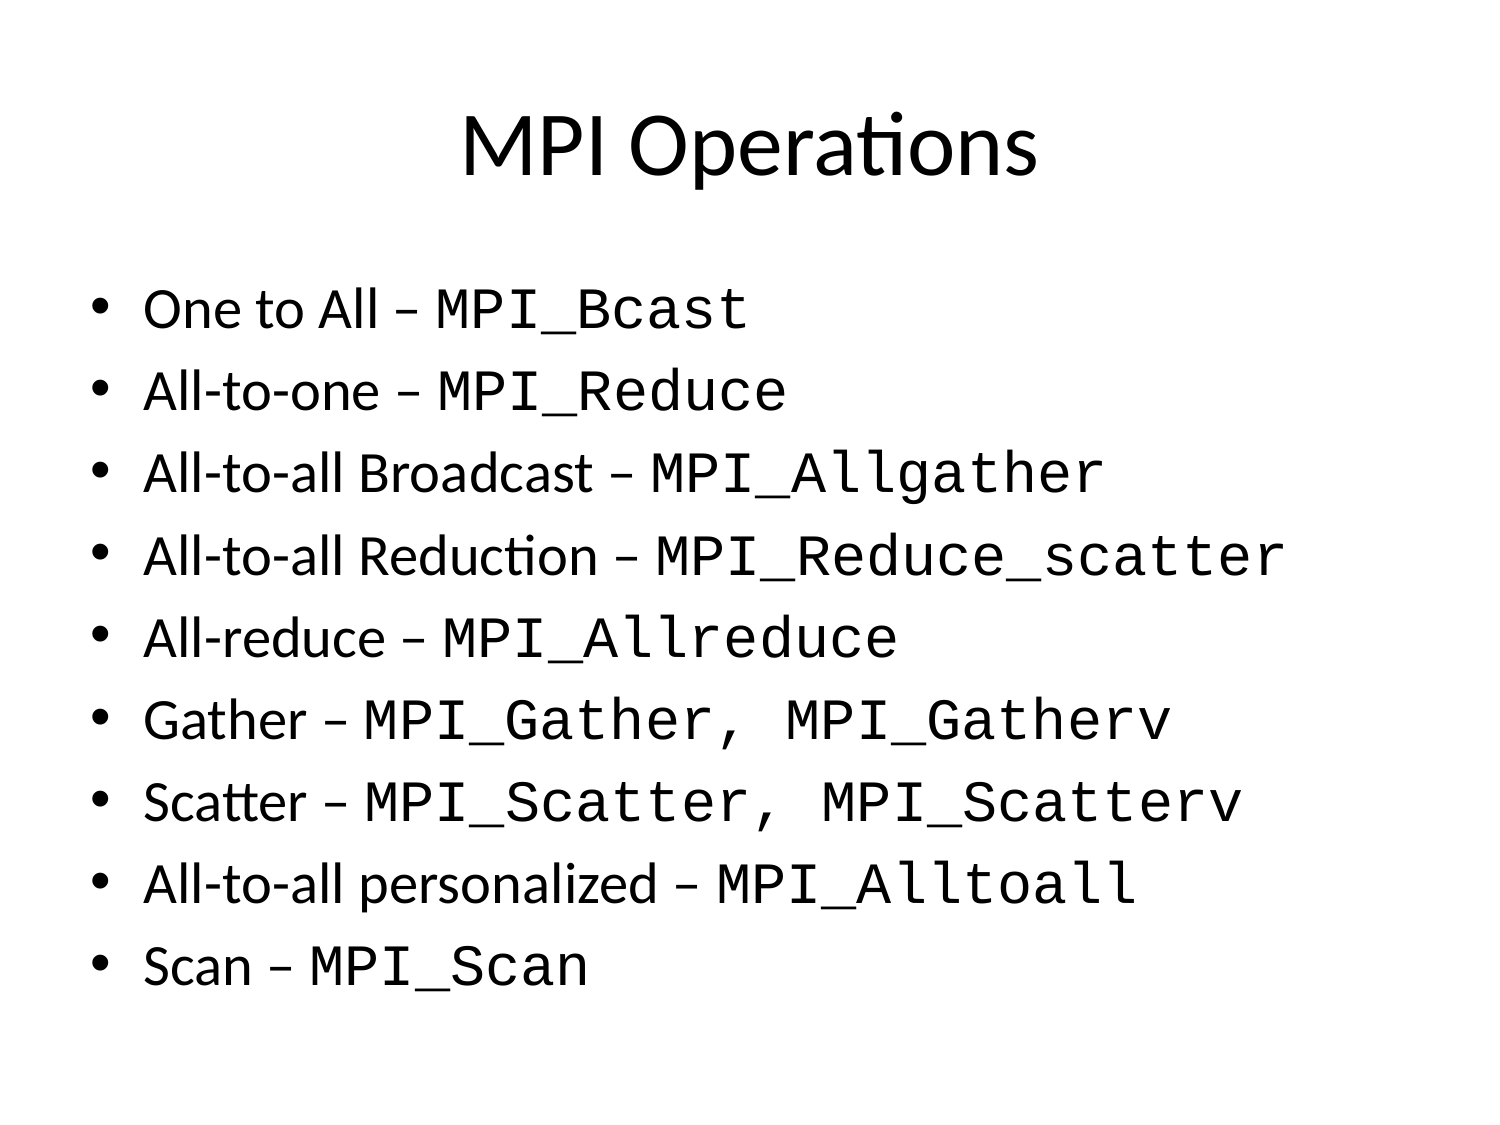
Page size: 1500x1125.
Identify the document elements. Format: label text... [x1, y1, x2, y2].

list One to All – MPI_Bcast All-to-one – MPI_Reduce All-to-all Broadcast – MPI_Allgather All-to-all Reduction – MPI_Reduce_scatter All-reduce – MPI_Allreduce Gather – MPI_Gather, MPI_Gatherv Scatter – MPI_Scatter, MPI_Scatterv All-to-all personalized – MPI_Alltoall Scan – MPI_Scan [75, 262, 1425, 1005]
title MPI Operations [75, 45, 1425, 233]
